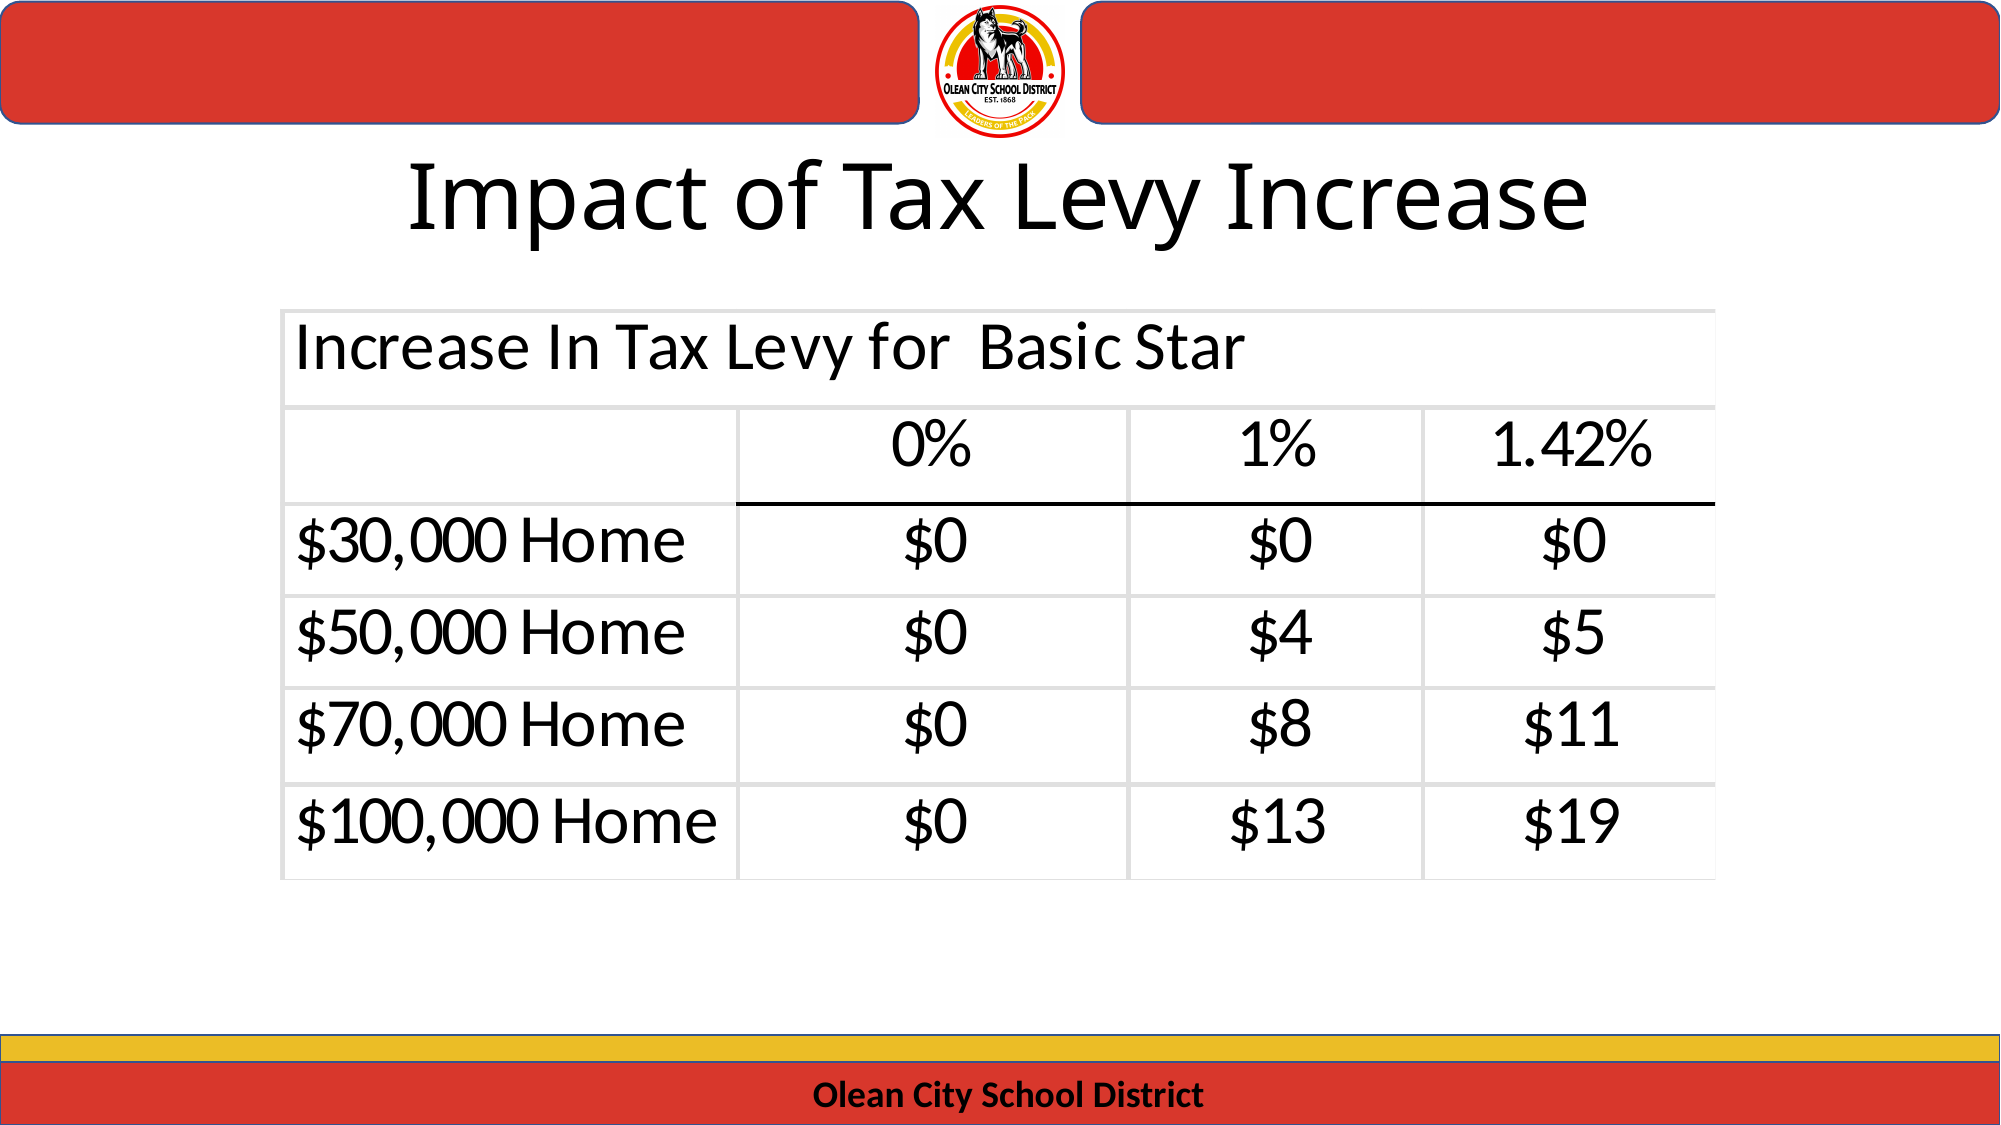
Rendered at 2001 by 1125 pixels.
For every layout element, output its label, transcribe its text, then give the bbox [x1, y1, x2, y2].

text_box Olean City School District [357, 1062, 1661, 1122]
picture [935, 5, 1065, 138]
text_box [0, 1034, 2000, 1063]
title Impact of Tax Levy Increase [137, 91, 1863, 309]
text_box [1080, 0, 2000, 125]
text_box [280, 308, 1720, 884]
text_box [0, 1063, 2000, 1125]
text_box [0, 0, 920, 125]
